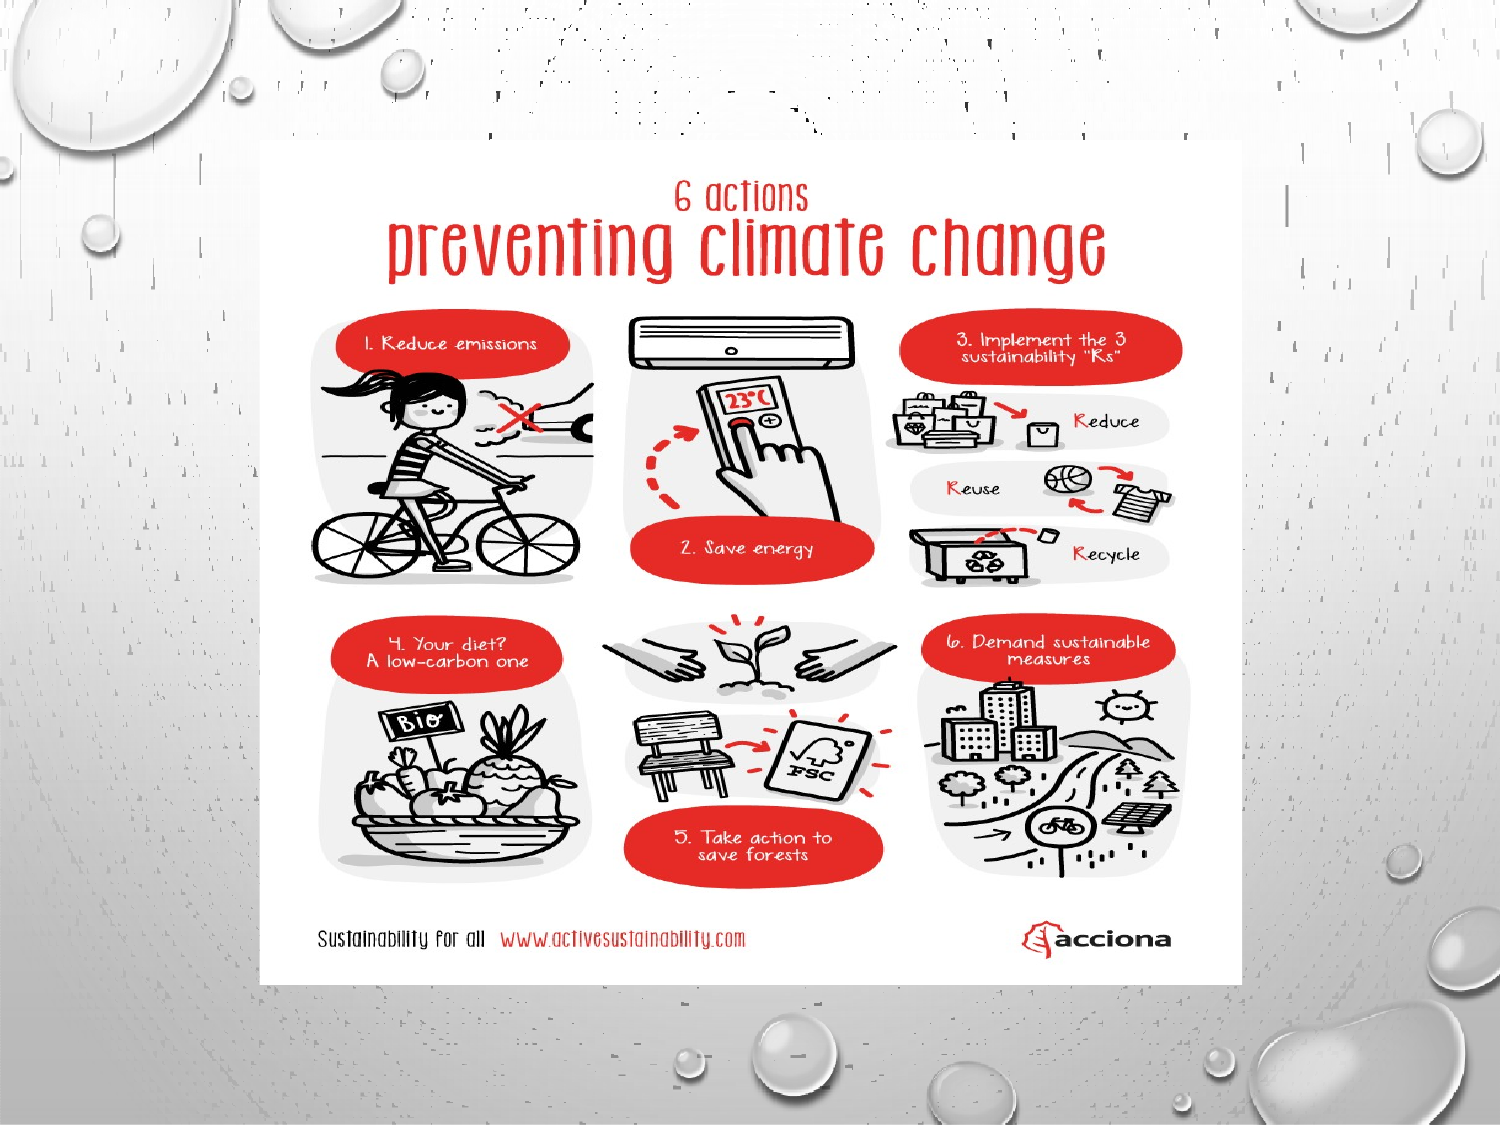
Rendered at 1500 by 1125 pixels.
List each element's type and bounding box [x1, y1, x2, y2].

text_box [259, 140, 1243, 985]
picture [0, 0, 1500, 1125]
